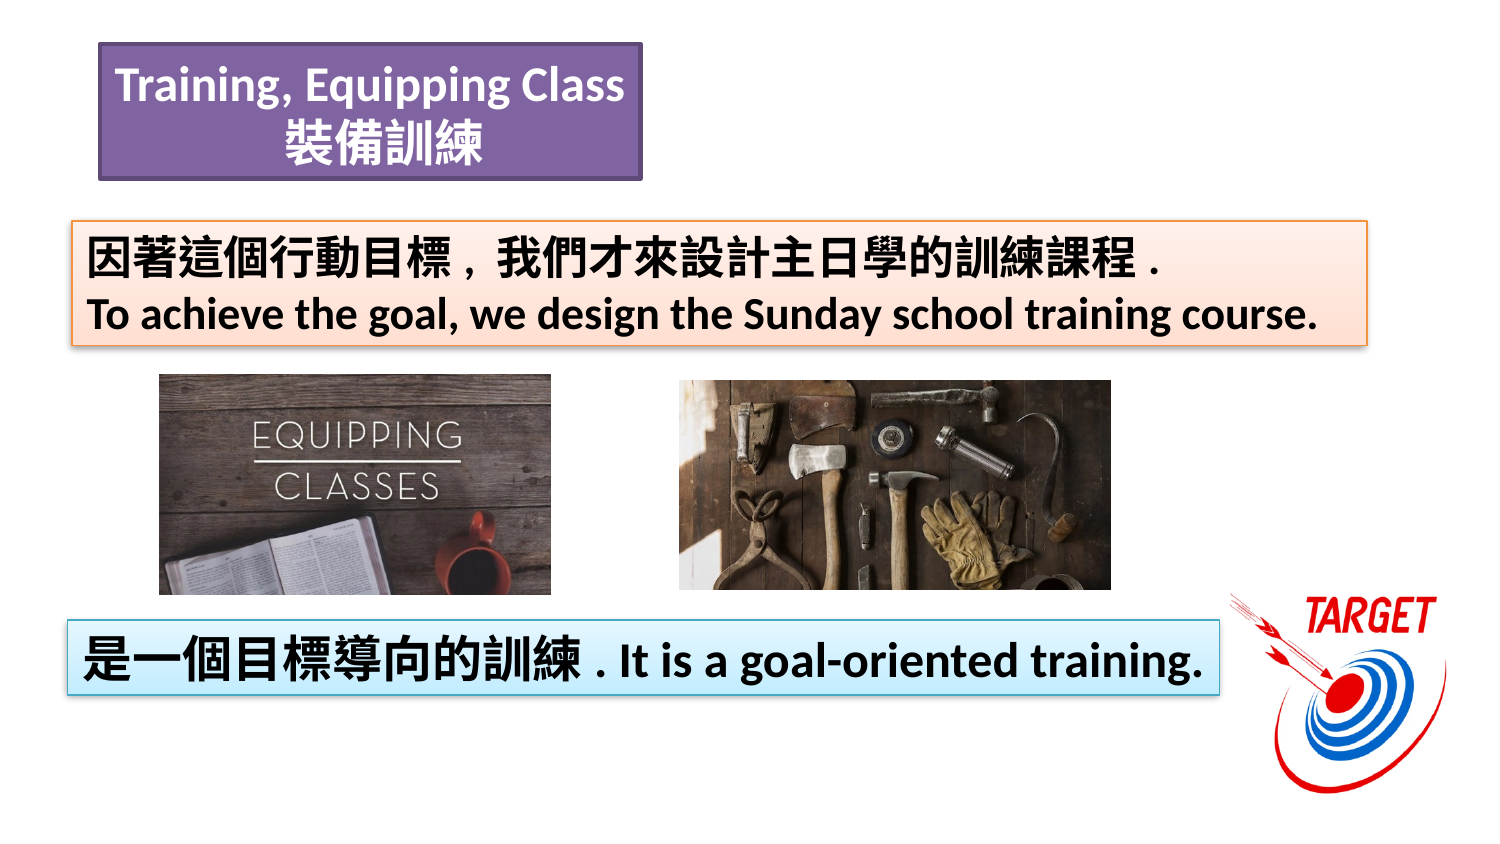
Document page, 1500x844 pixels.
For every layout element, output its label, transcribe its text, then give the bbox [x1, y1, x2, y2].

picture [159, 374, 552, 596]
text_box Training, Equipping Class 裝備訓練 [98, 42, 643, 181]
picture [678, 380, 1112, 590]
text_box 因著這個行動目標, 我們才來設計主日學的訓練課程. To achieve the goal, we design the Sunday school training course. [71, 220, 1368, 346]
picture [1219, 583, 1462, 809]
text_box 是一個目標導向的訓練. It is a goal-oriented training. [67, 619, 1213, 696]
